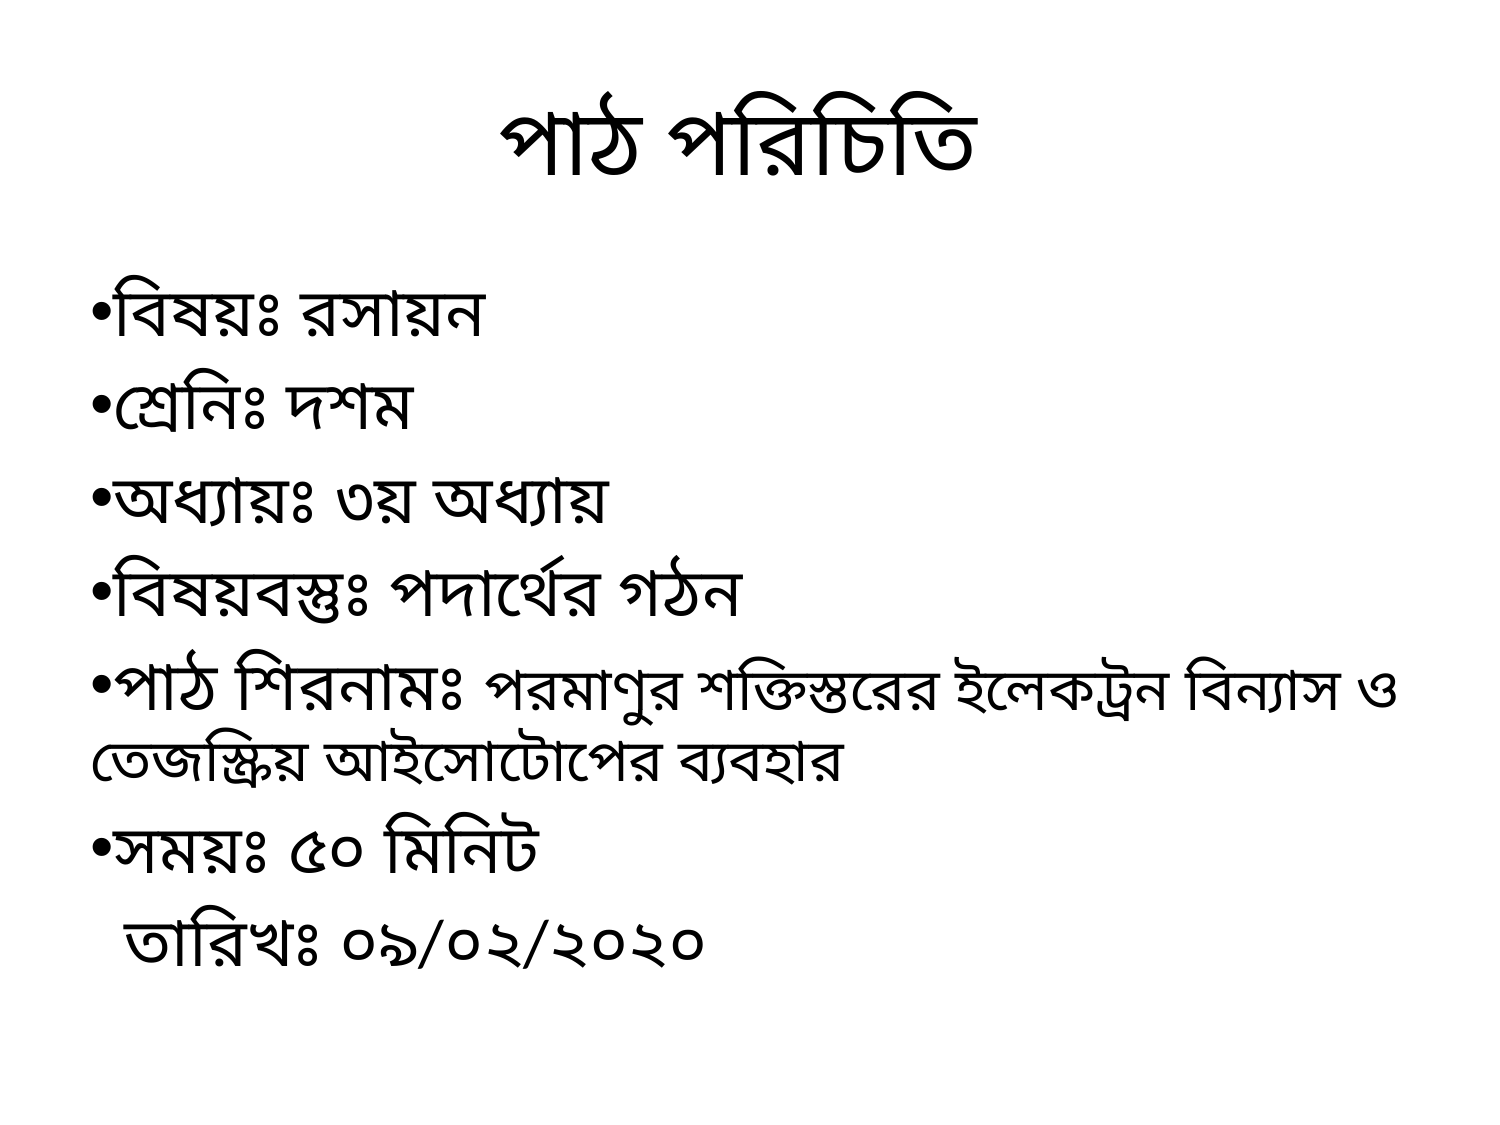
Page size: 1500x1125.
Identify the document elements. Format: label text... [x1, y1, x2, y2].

title পাঠ পরিচিতি [75, 45, 1425, 233]
list বিষয়ঃ রসায়ন শ্রেনিঃ দশম অধ্যায়ঃ ৩য় অধ্যায় বিষয়বস্তুঃ পদার্থের গঠন পাঠ শিরনামঃ পরমাণুর শক্তিস্তরের ইলেকট্রন বিন্যাস ও তেজস্ক্রিয় আইসোটোপের ব্যবহার সময়ঃ ৫০ মিনিট তারিখঃ ০৯/০২/২০২০ [75, 262, 1425, 1005]
